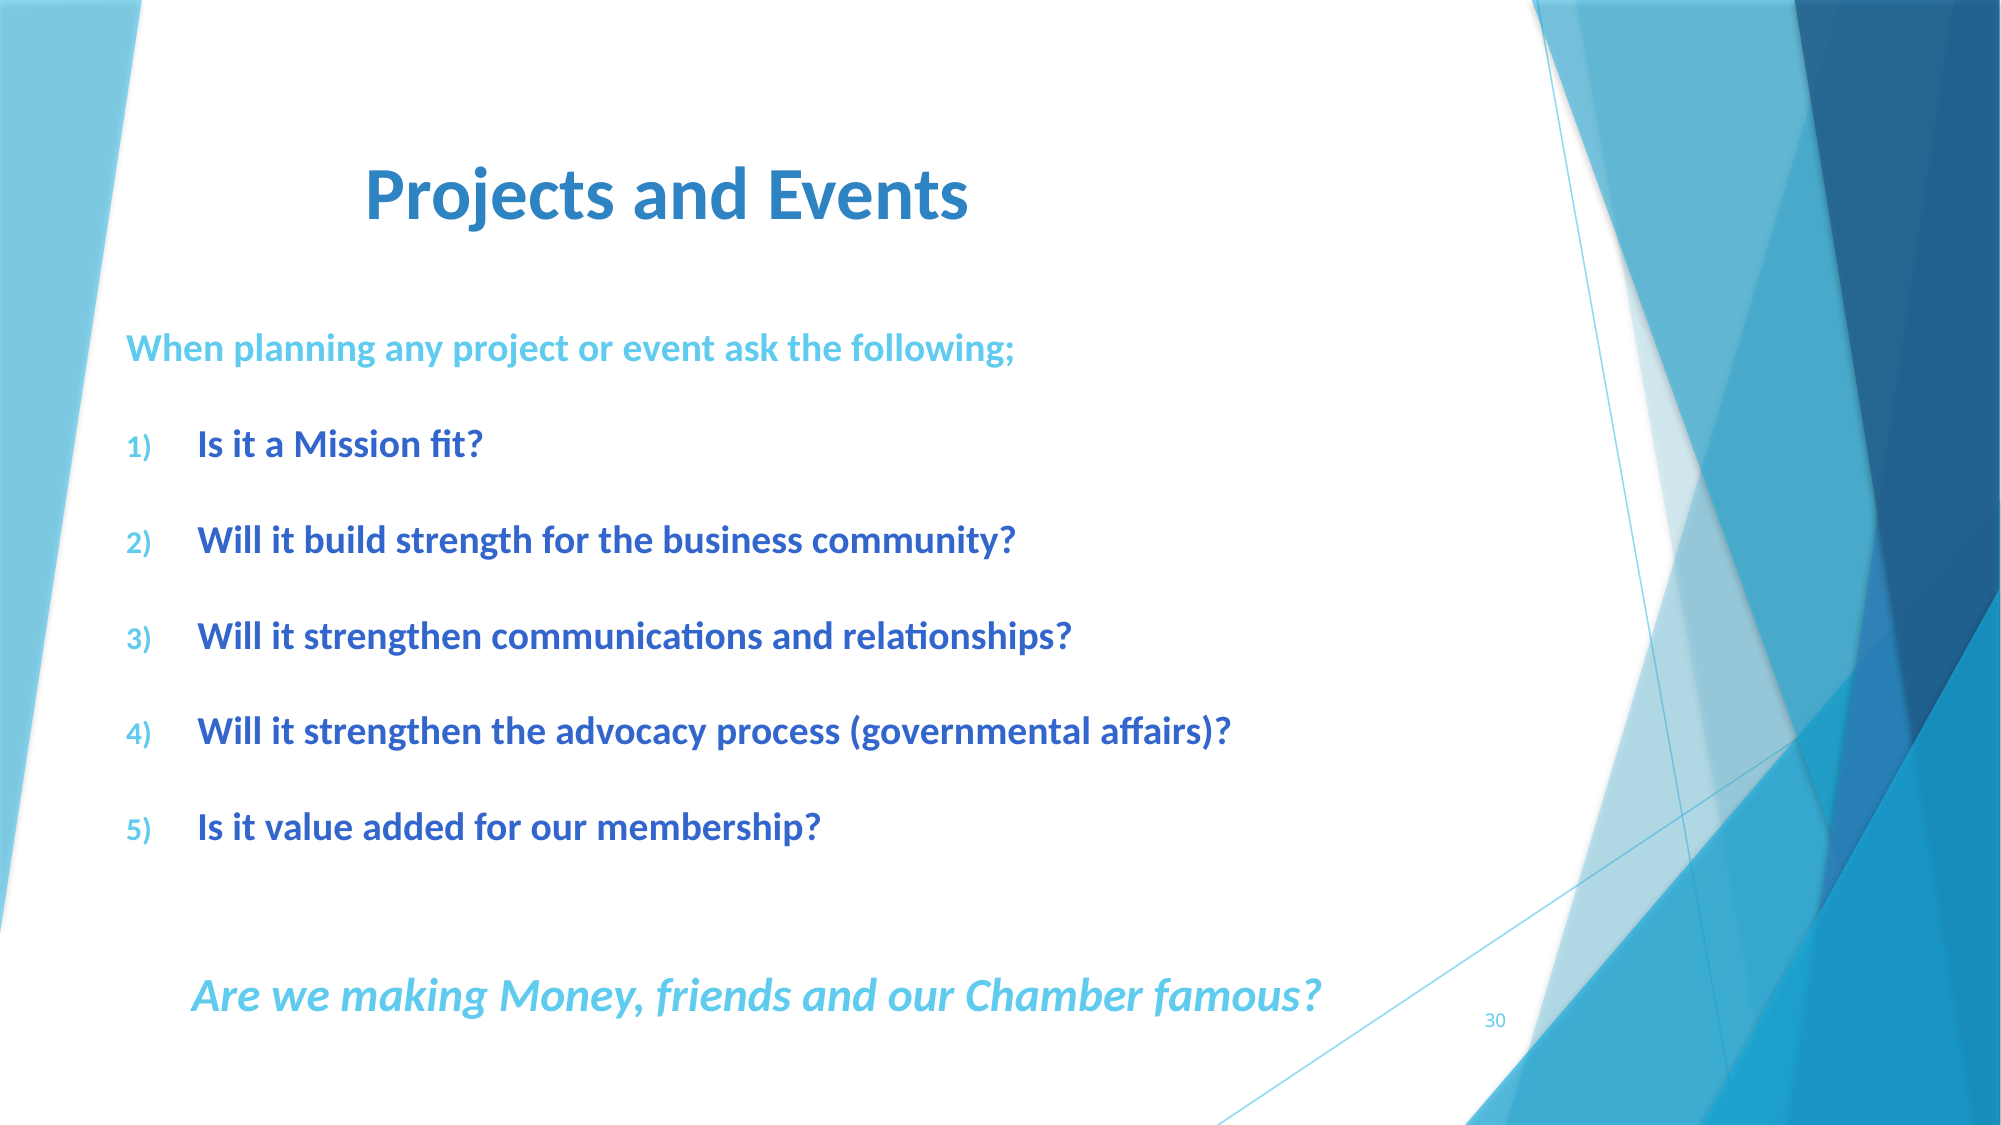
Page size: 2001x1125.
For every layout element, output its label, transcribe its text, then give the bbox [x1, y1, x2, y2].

subtitle When planning any project or event ask the following; Is it a Mission fit? Will it build strength for the business community? Will it strengthen communications and relationships? Will it strengthen the advocacy process (governmental affairs)? Is it value added for our membership? Are we making Money, friends and our Chamber famous? [111, 314, 1416, 1035]
title Projects and Events [195, 136, 1141, 243]
slide_number 30 [1409, 991, 1522, 1051]
